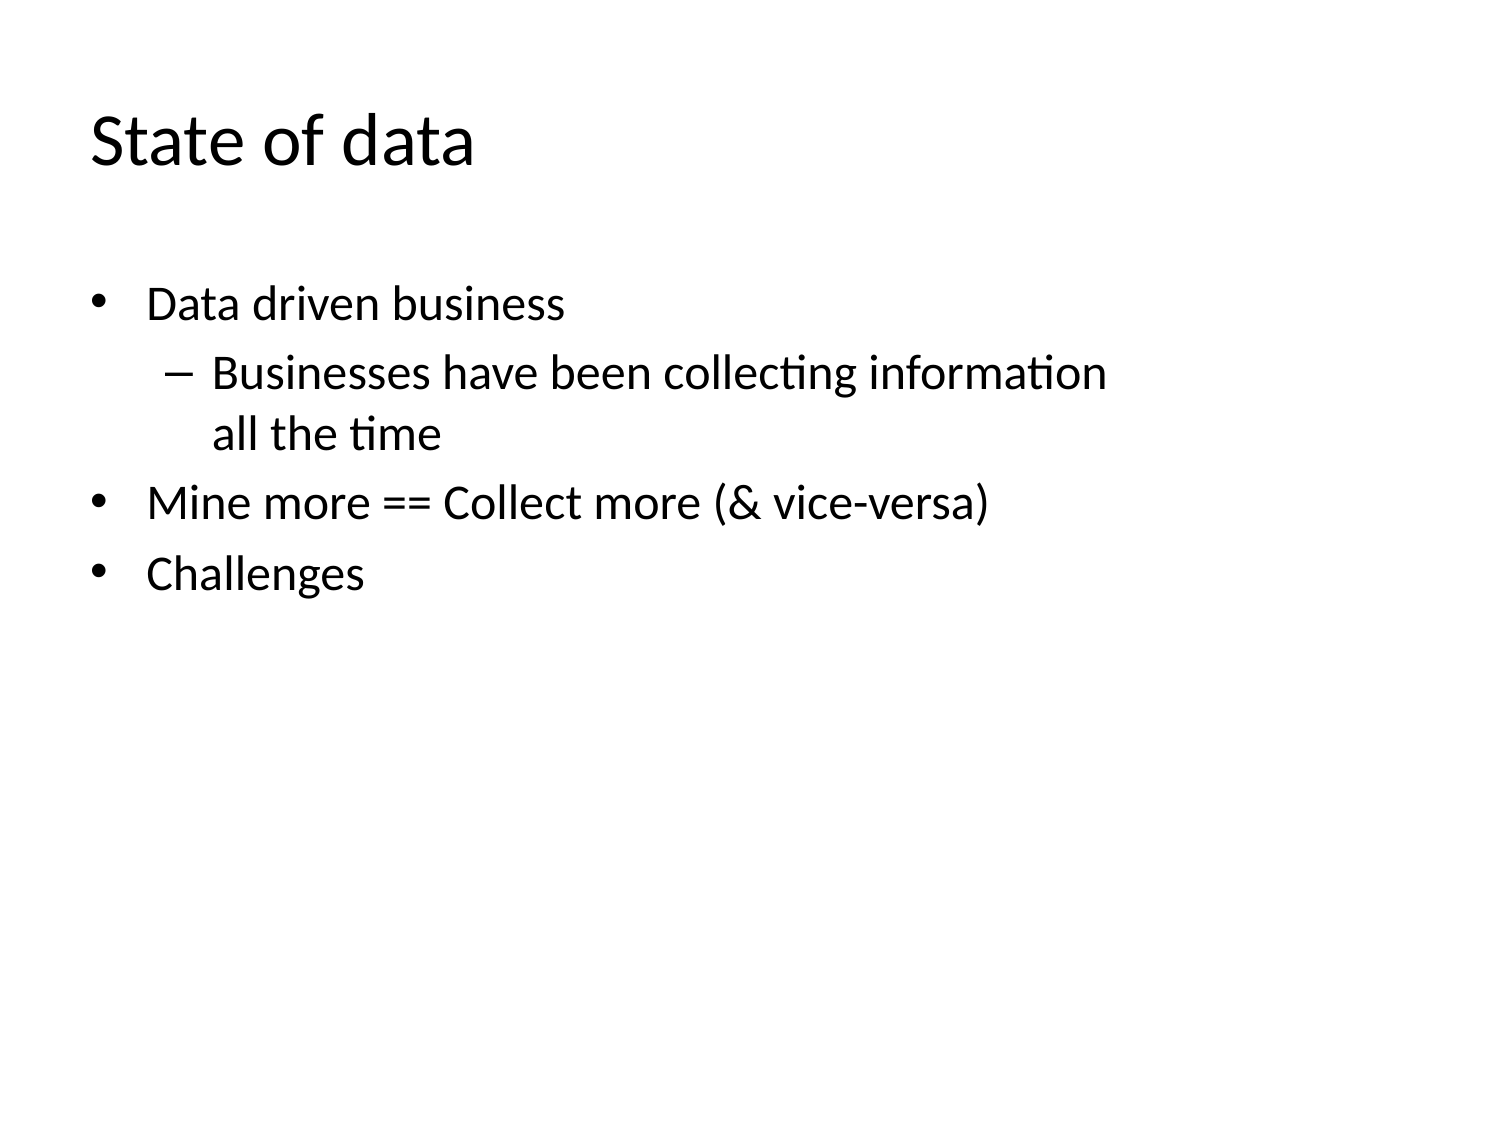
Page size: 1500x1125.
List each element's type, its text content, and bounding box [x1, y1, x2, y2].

title State of data [75, 41, 1425, 230]
list Data driven business Businesses have been collecting information all the time Mine more == Collect more (& vice-versa) Challenges [75, 262, 1425, 1005]
